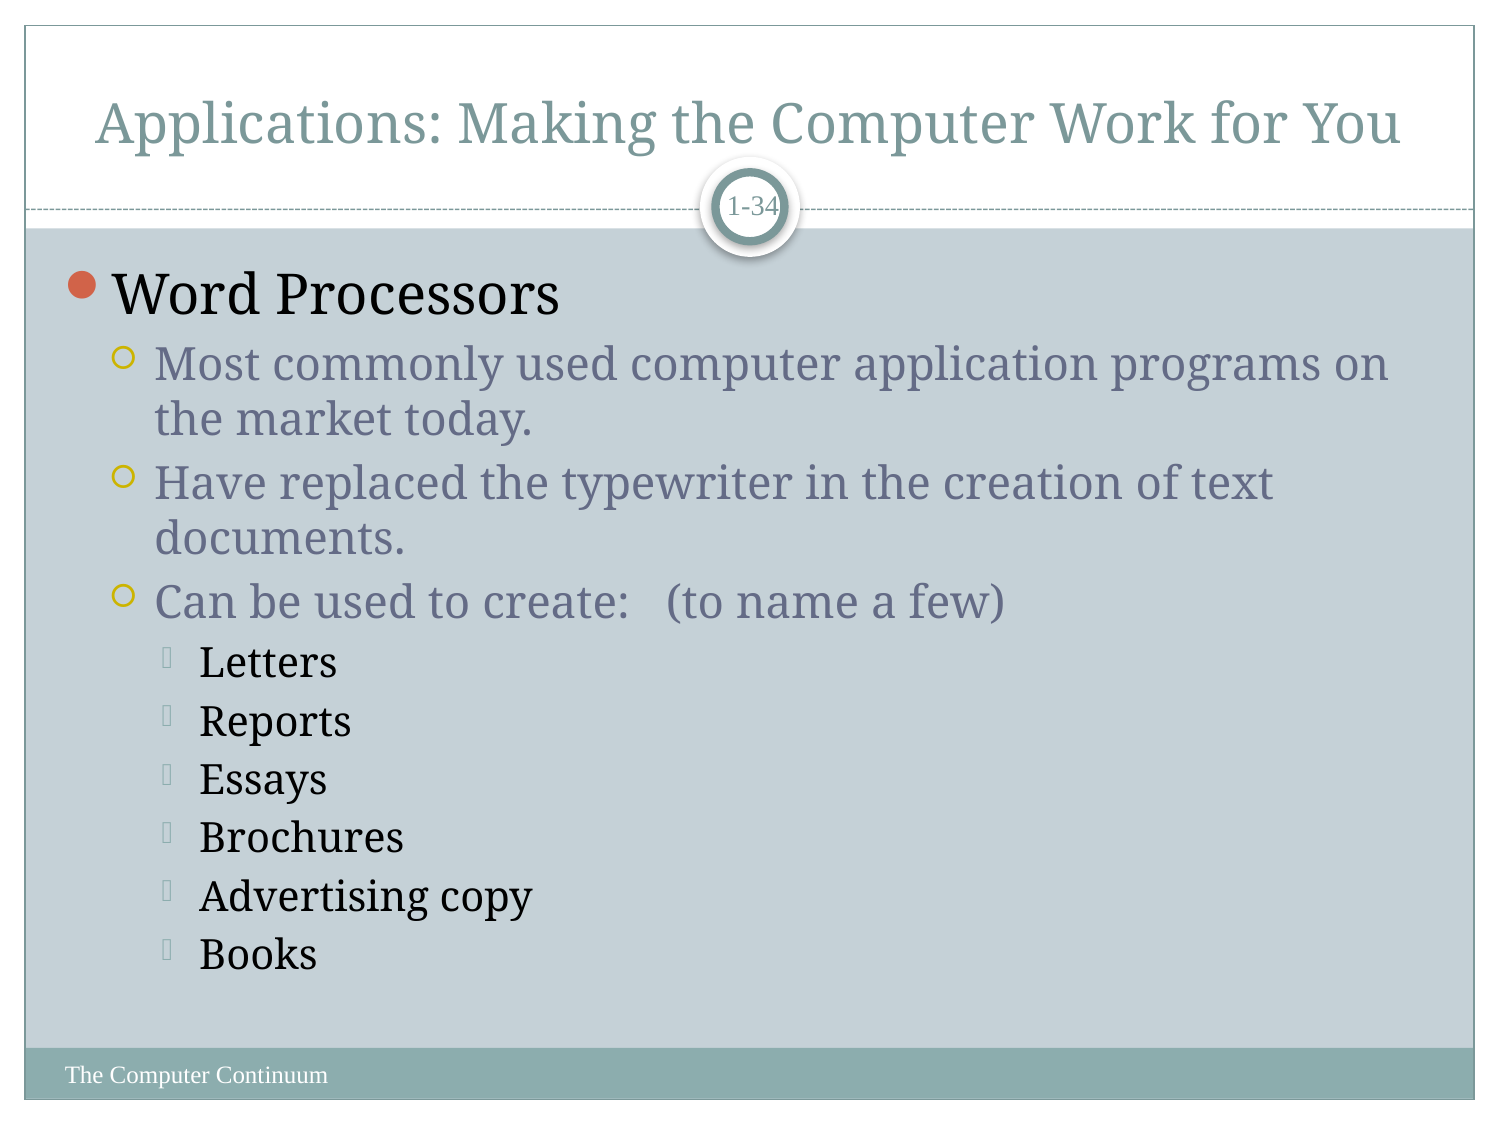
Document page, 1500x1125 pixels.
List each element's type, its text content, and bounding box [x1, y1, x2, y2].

list Word Processors Most commonly used computer application programs on the market today. Have replaced the typewriter in the creation of text documents. Can be used to create: (to name a few) Letters Reports Essays Brochures Advertising copy Books [49, 250, 1445, 1001]
footer The Computer Continuum [50, 1051, 638, 1112]
slide_number 1-34 [715, 168, 791, 241]
title Applications: Making the Computer Work for You [49, 37, 1450, 162]
